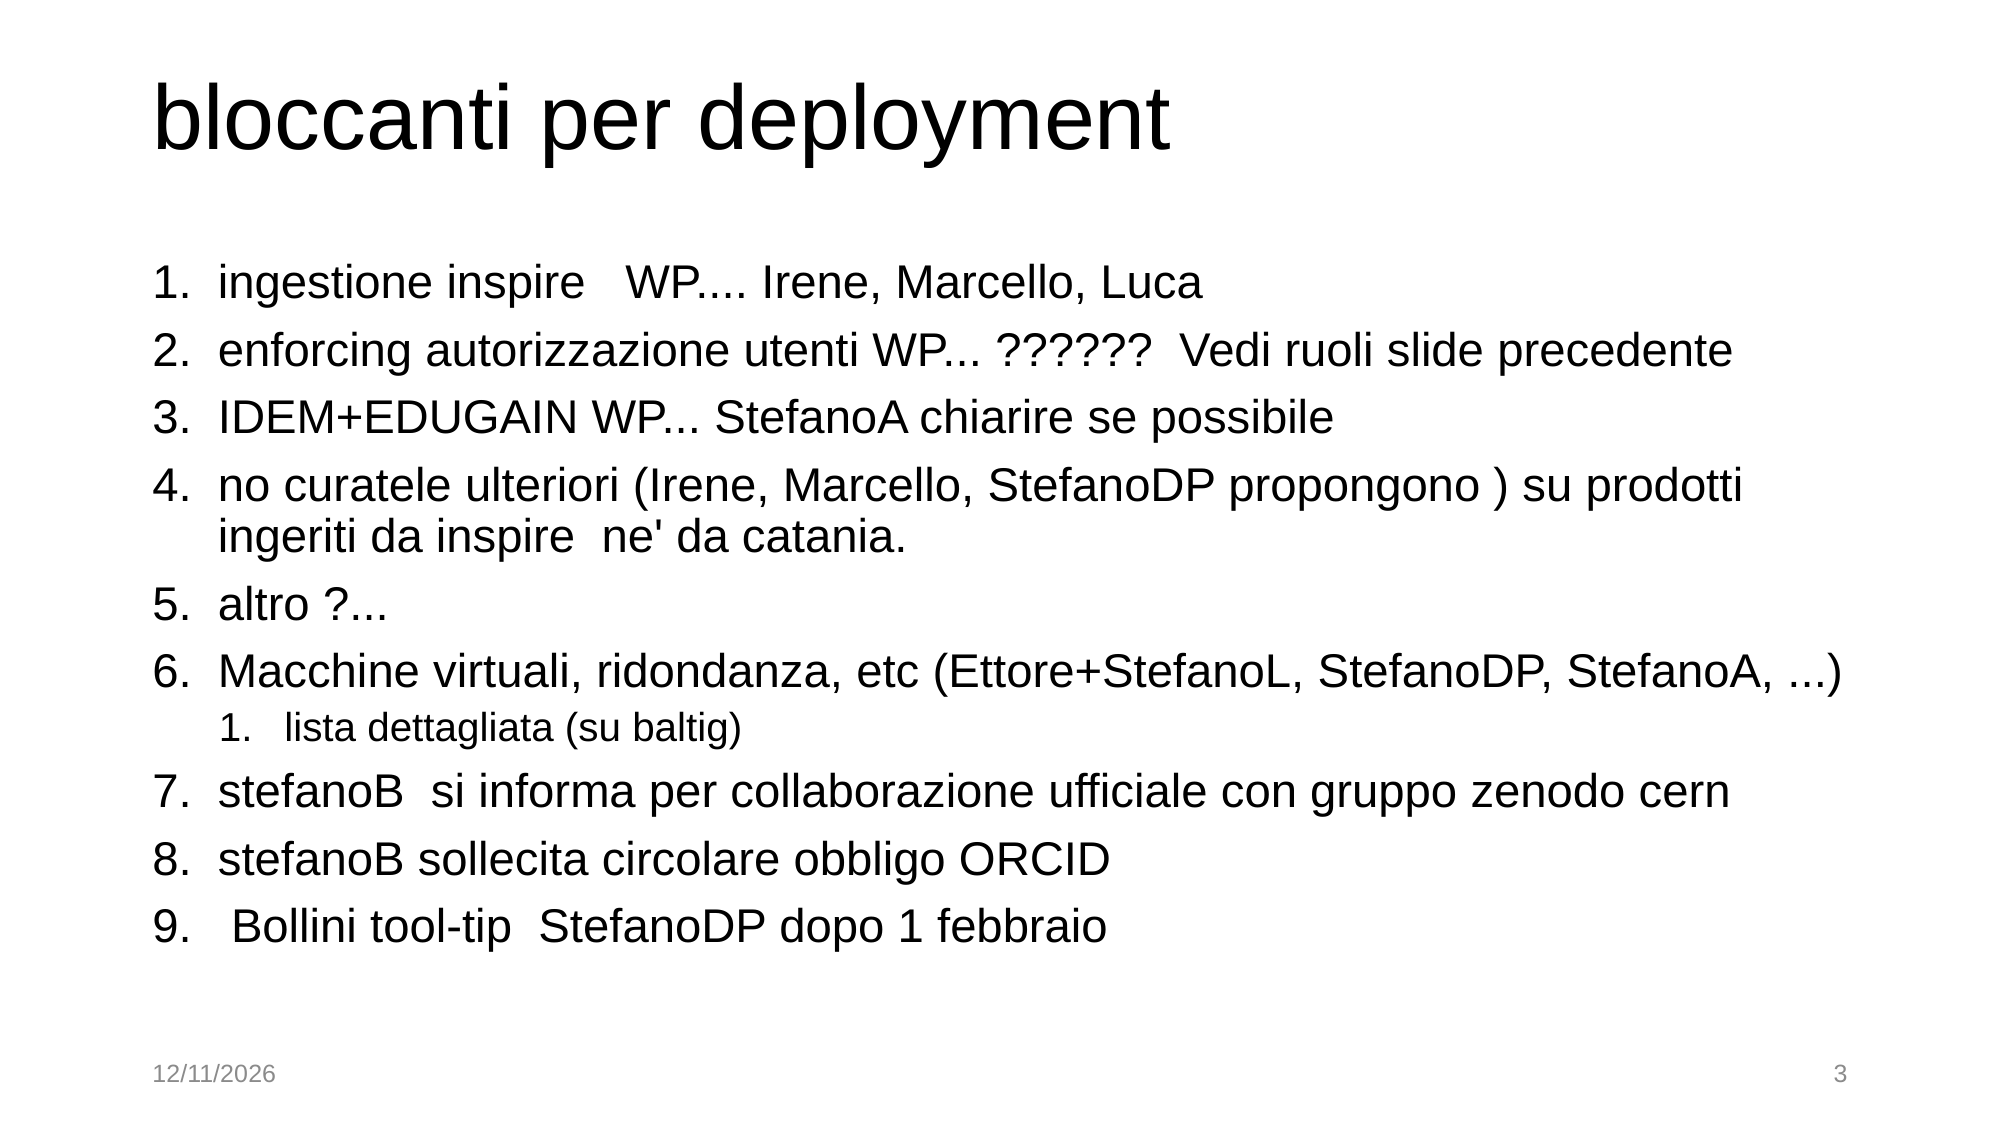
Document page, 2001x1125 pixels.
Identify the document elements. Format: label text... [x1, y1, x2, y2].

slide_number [137, 1042, 588, 1103]
slide_number 3 [1412, 1042, 1863, 1103]
list ingestione inspire WP.... Irene, Marcello, Luca enforcing autorizzazione utenti WP... ?????? Vedi ruoli slide precedente IDEM+EDUGAIN WP... StefanoA chiarire se possibile no curatele ulteriori (Irene, Marcello, StefanoDP propongono ) su prodotti ingeriti da inspire ne' da catania. altro ?... Macchine virtuali, ridondanza, etc (Ettore+StefanoL, StefanoDP, StefanoA, ...) lista dettagliata (su baltig) stefanoB si informa per collaborazione ufficiale con gruppo zenodo cern stefanoB sollecita circolare obbligo ORCID Bollini tool-tip StefanoDP dopo 1 febbraio [137, 250, 1863, 965]
title bloccanti per deployment [137, 10, 1863, 229]
